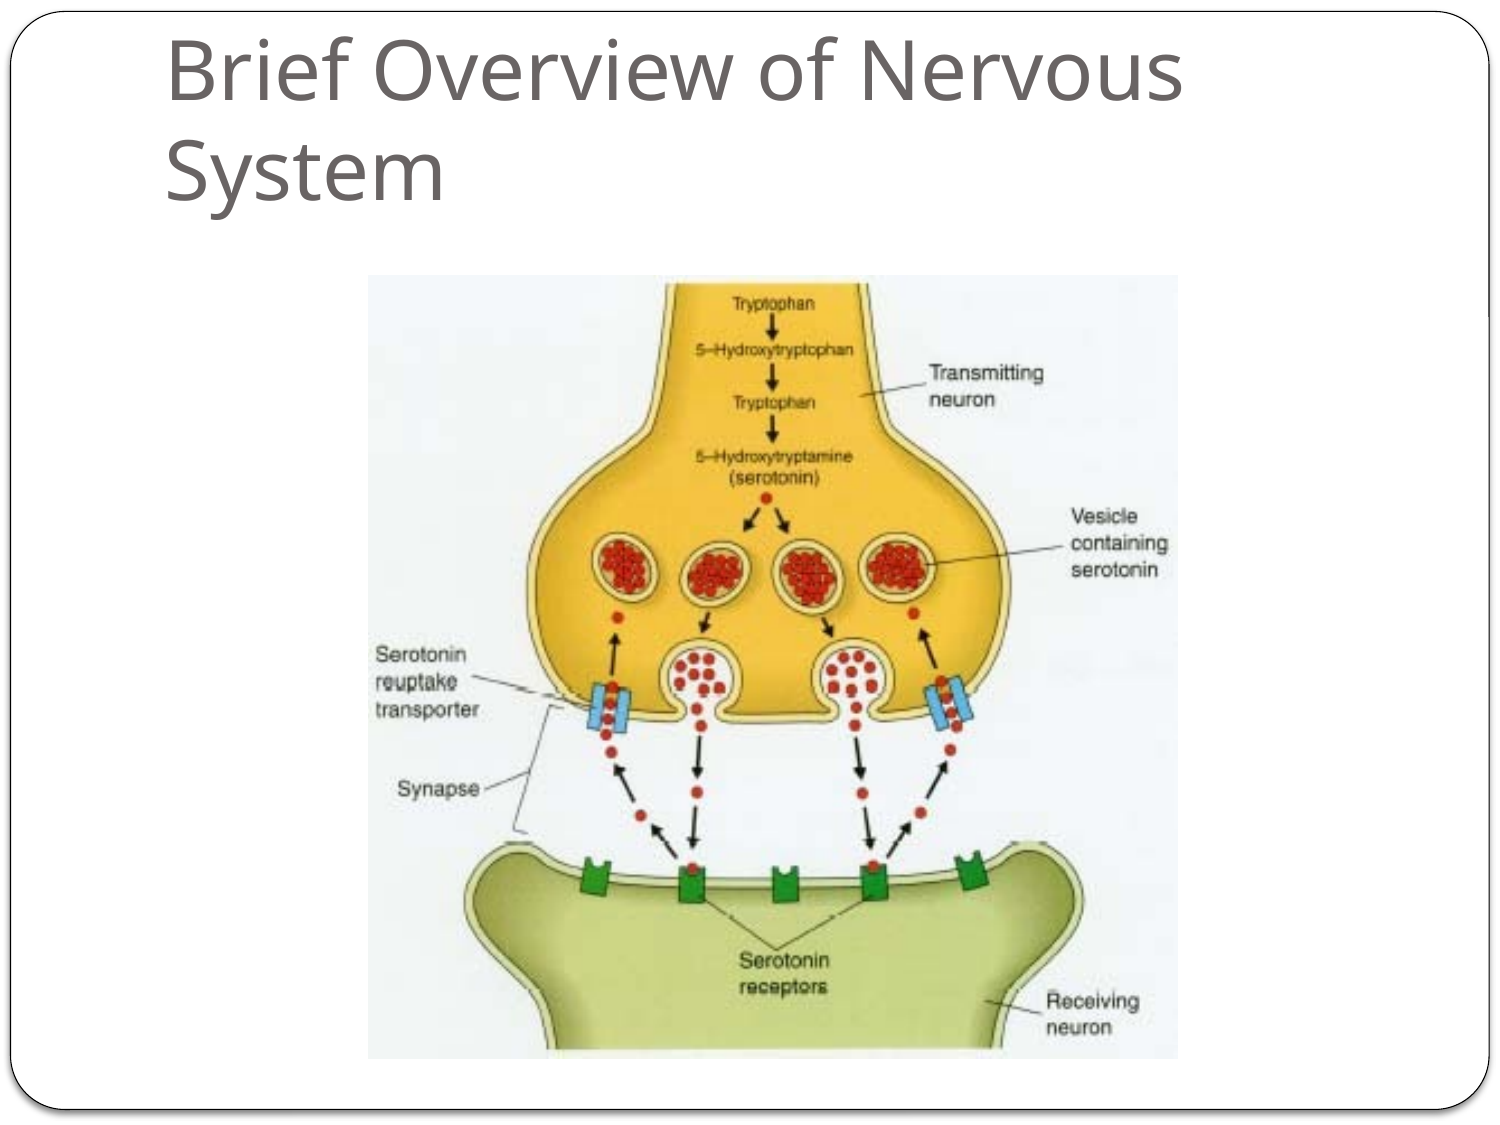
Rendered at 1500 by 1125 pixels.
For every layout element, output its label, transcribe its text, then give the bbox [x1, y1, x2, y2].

picture [368, 275, 1178, 1059]
title Brief Overview of Nervous System [150, 45, 1425, 233]
